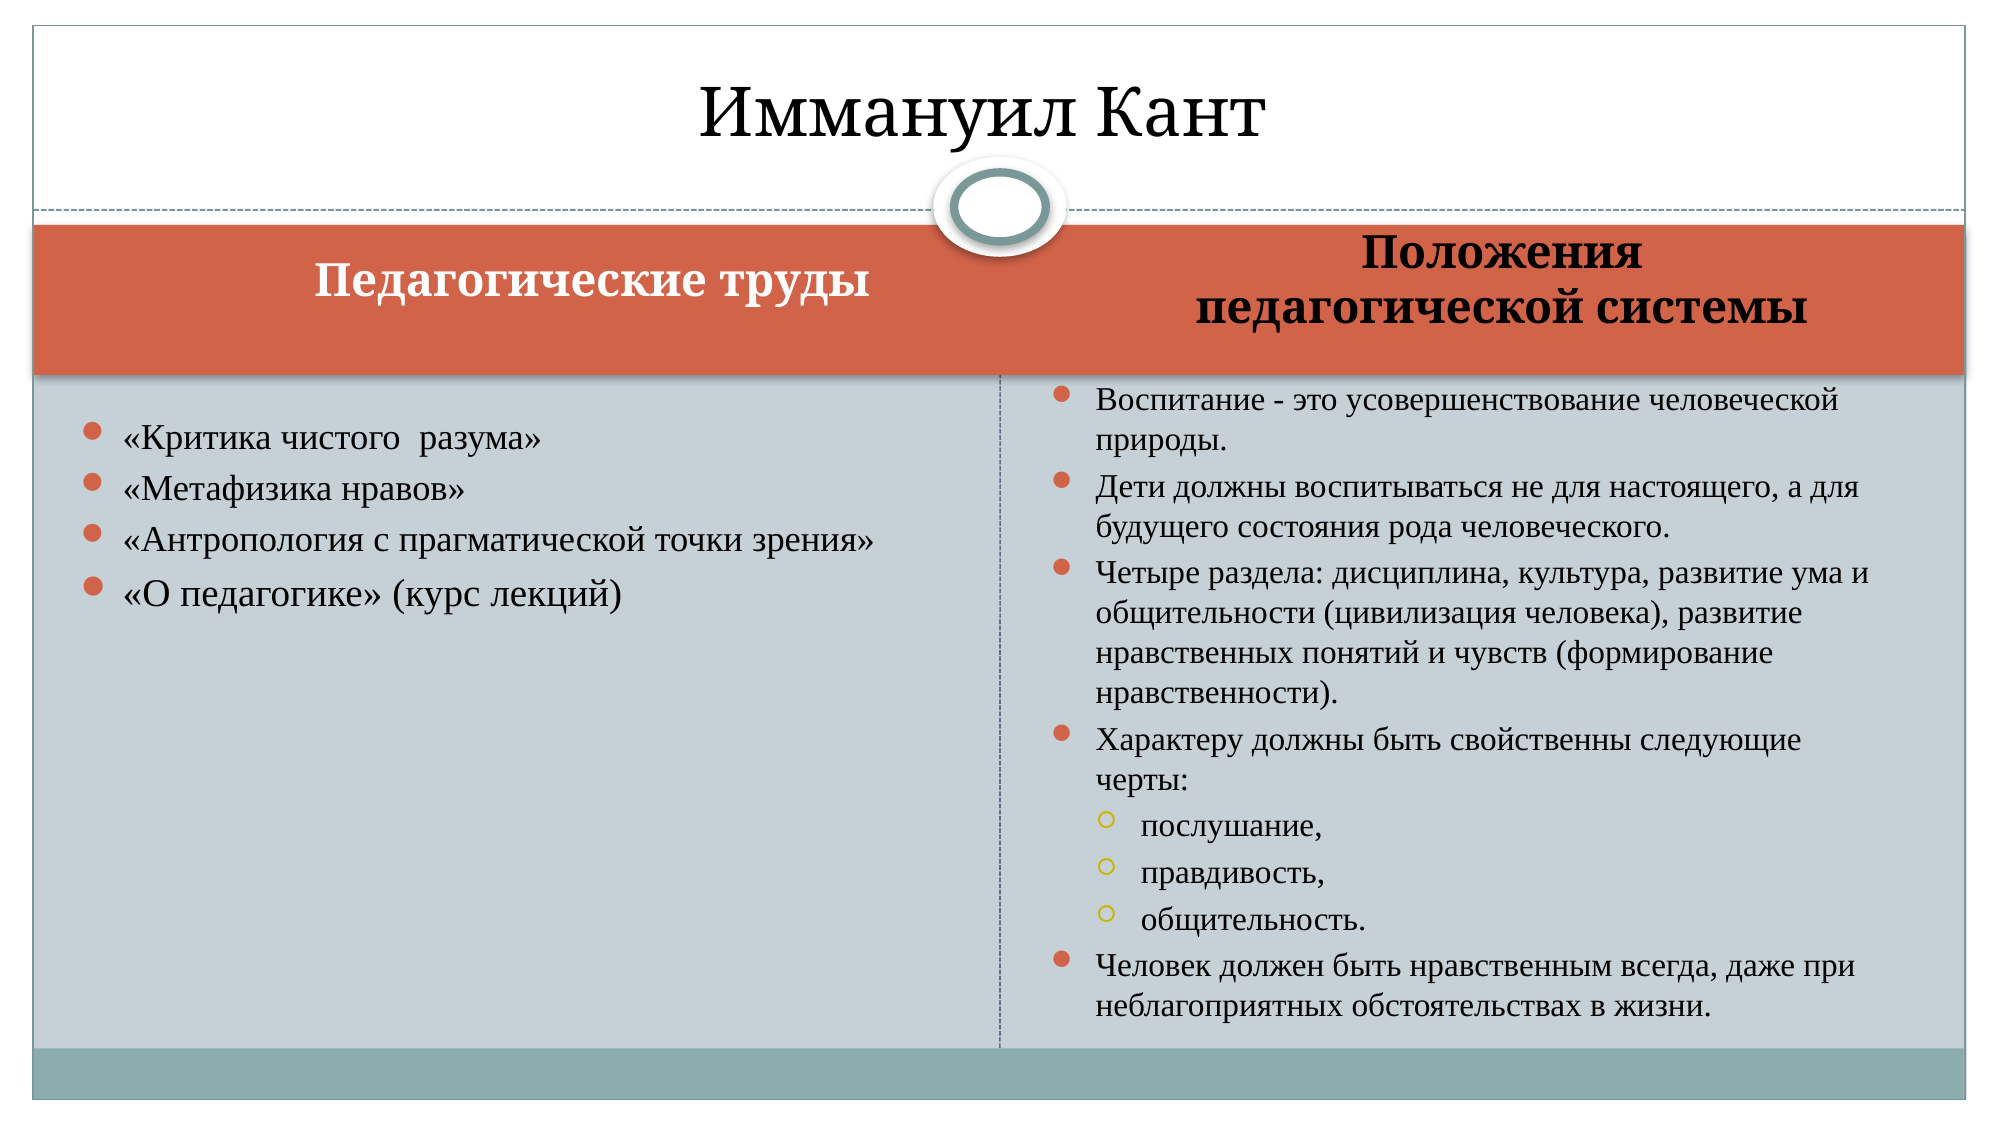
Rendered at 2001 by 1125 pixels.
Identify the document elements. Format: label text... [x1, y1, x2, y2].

list Педагогические труды [298, 249, 963, 372]
list «Критика чистого разума» «Метафизика нравов» «Антропология с прагматической точки зрения» «О педагогике» (курс лекций) [65, 405, 963, 628]
list Положения педагогической системы [1169, 249, 1835, 369]
list Воспитание - это усовершенствование человеческой природы. Дети должны воспитываться не для настоящего, а для будущего состояния рода человеческого. Четыре раздела: дисциплина, культура, развитие ума и общительности (цивилизация человека), развитие нравственных понятий и чувств (формирование нравственности). Характеру должны быть свойственны следующие черты: послушание, правдивость, общительность. Человек должен быть нравственным всегда, даже при неблагоприятных обстоятельствах в жизни. [1035, 369, 1908, 1051]
title Иммануил Кант [40, 33, 1908, 159]
